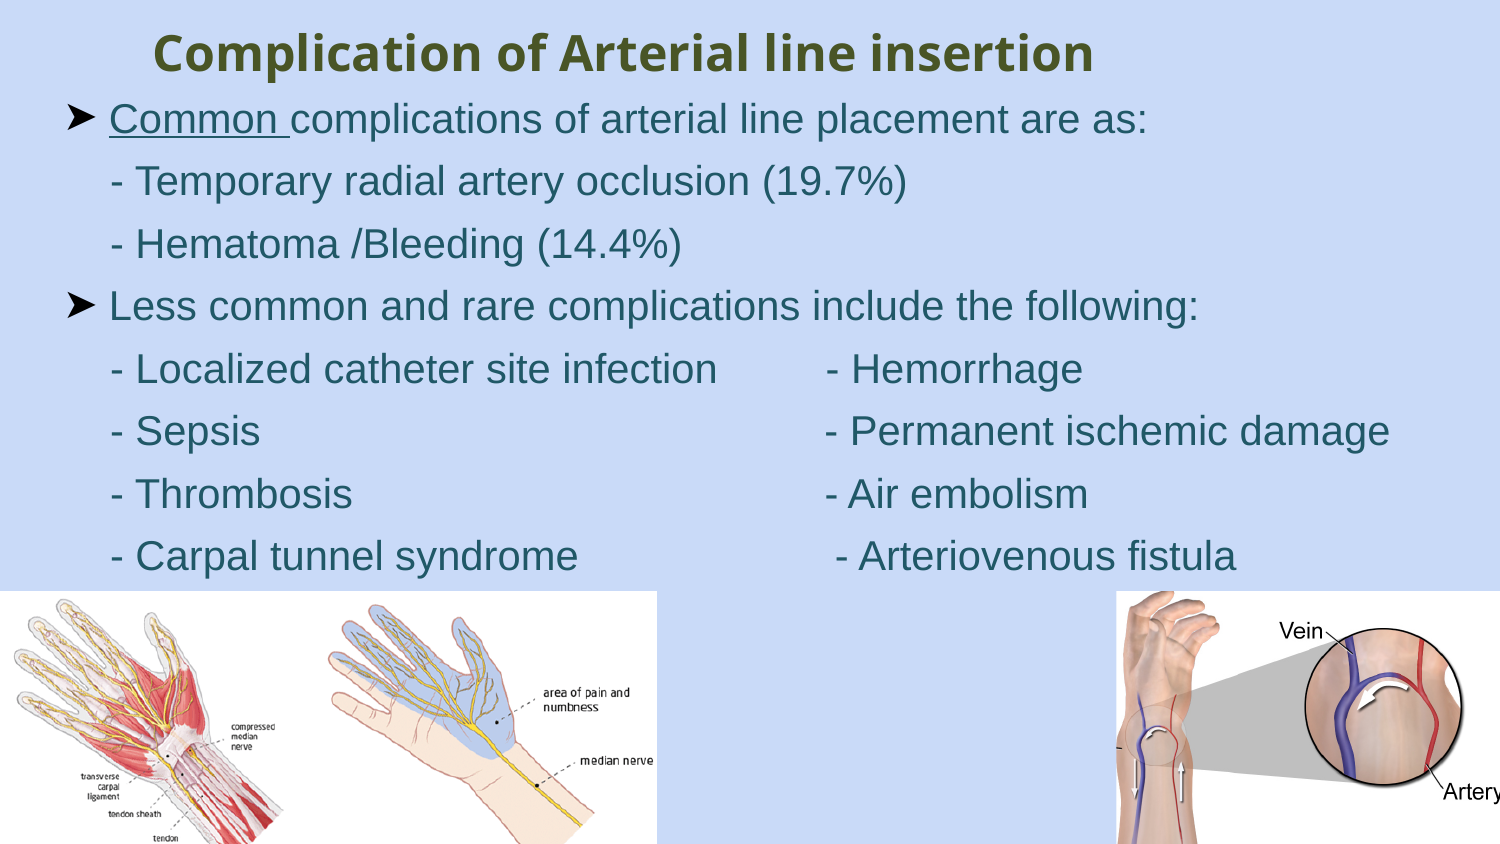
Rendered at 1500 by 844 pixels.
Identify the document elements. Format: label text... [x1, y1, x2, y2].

title Complication of Arterial line insertion [137, 0, 1437, 83]
text_box Common complications of arterial line placement are as: - Temporary radial artery occlusion (19.7%) - Hematoma /Bleeding (14.4%) Less common and rare complications include the following: - Localized catheter site infection - Hemorrhage - Sepsis - Permanent ischemic damage - Thrombosis - Air embolism - Carpal tunnel syndrome - Arteriovenous fistula [37, 83, 1488, 587]
picture [1116, 591, 1500, 844]
picture [0, 591, 658, 844]
